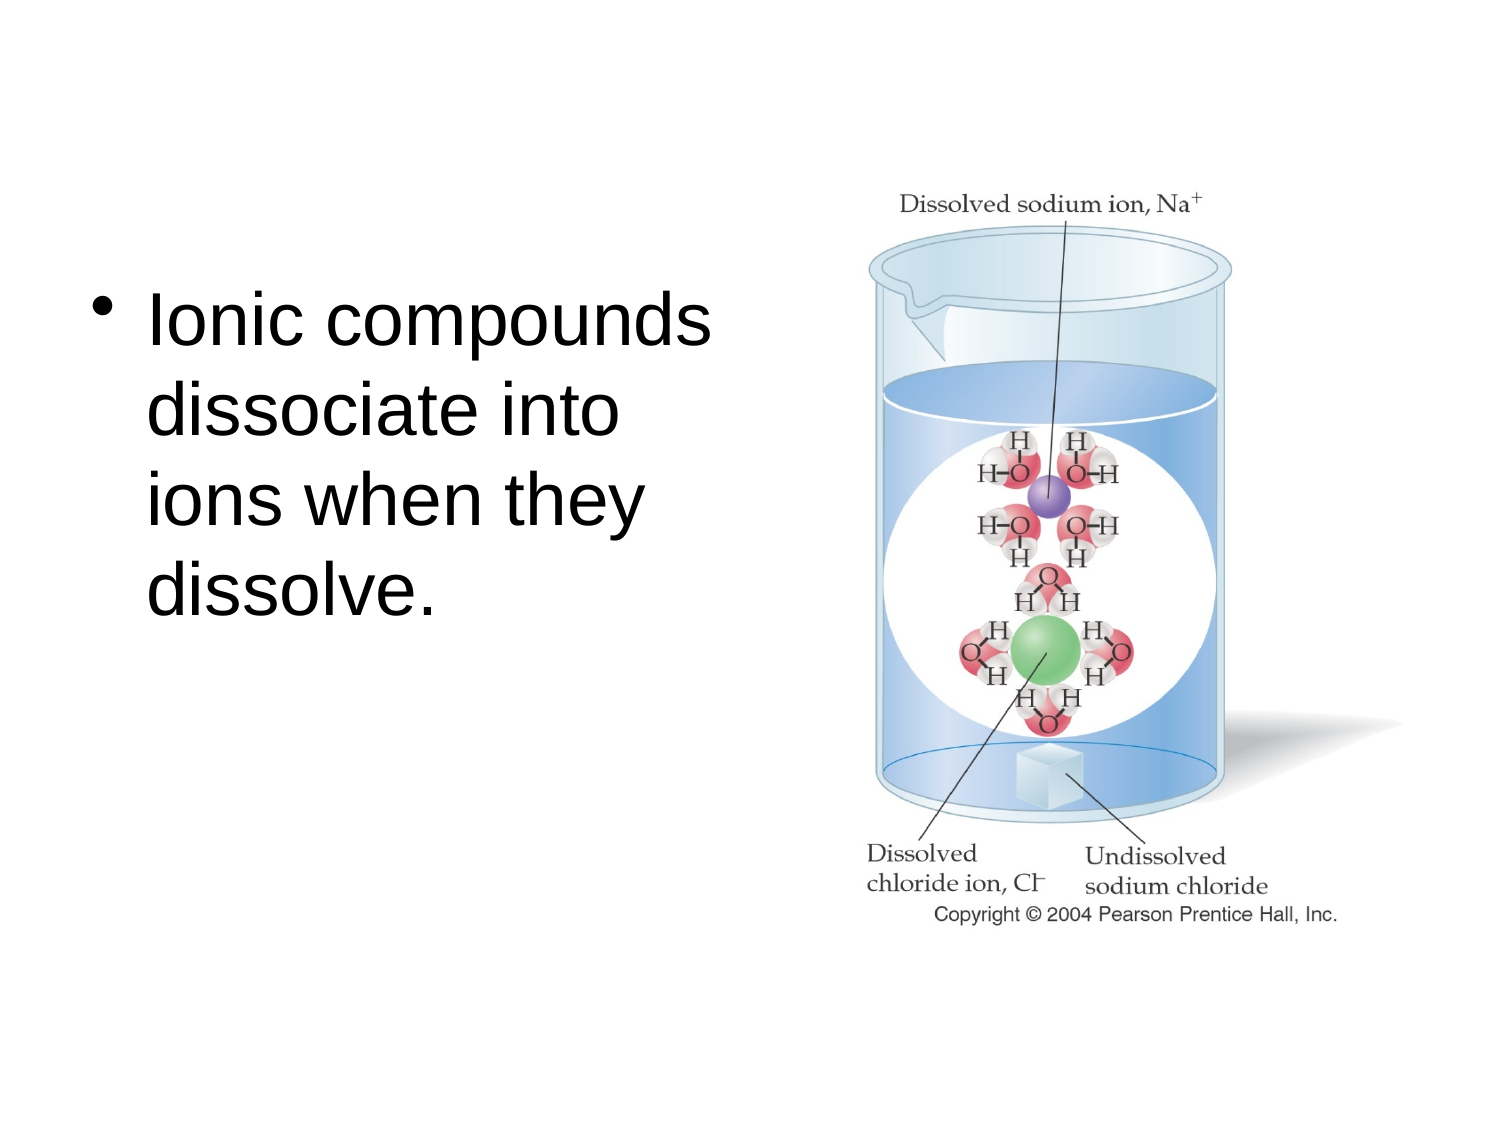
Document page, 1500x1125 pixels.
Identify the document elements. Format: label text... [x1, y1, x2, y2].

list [862, 187, 1408, 931]
list Ionic compounds dissociate into ions when they dissolve. [74, 262, 738, 663]
